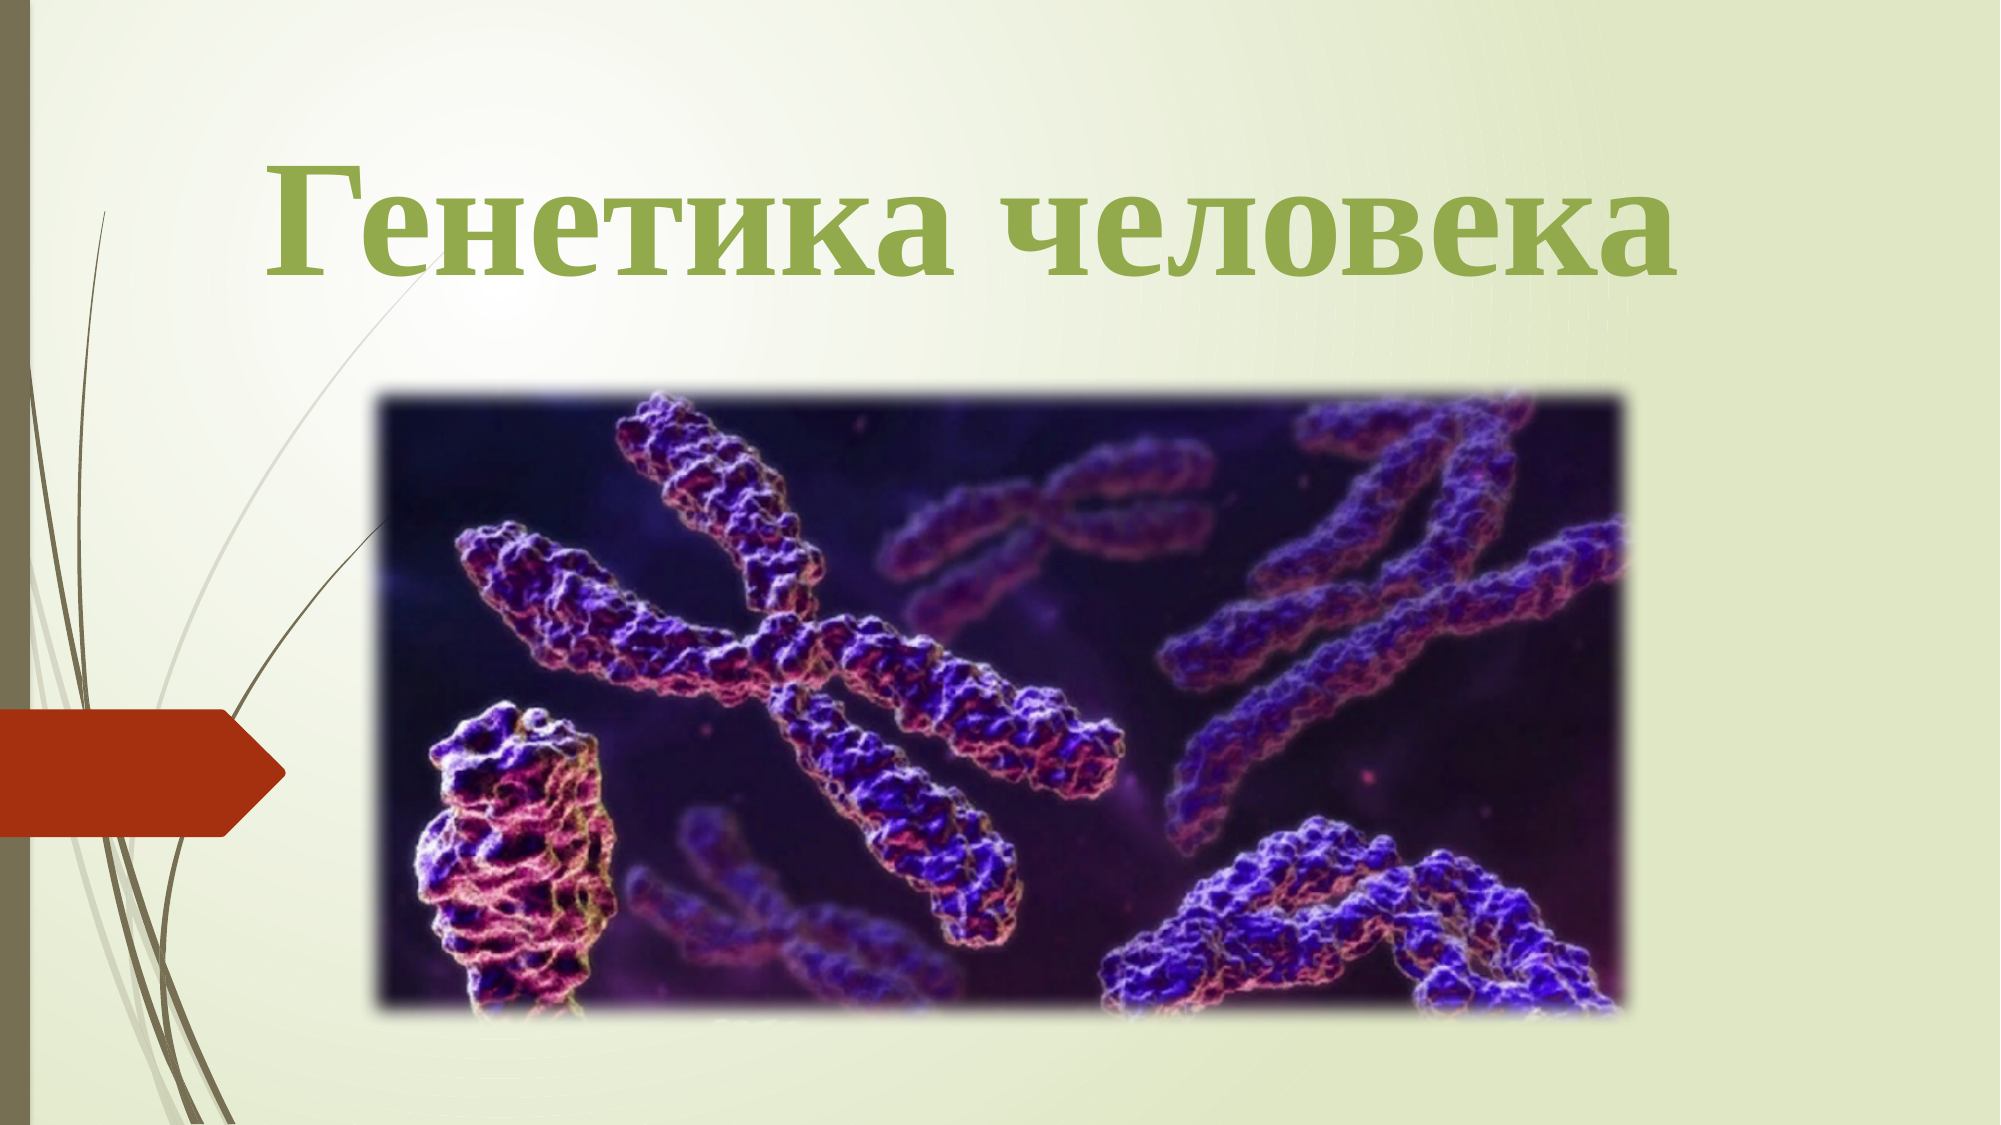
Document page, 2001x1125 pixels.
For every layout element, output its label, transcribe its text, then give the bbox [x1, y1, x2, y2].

title Генетика человека [249, 75, 1750, 316]
picture [358, 376, 1642, 1028]
